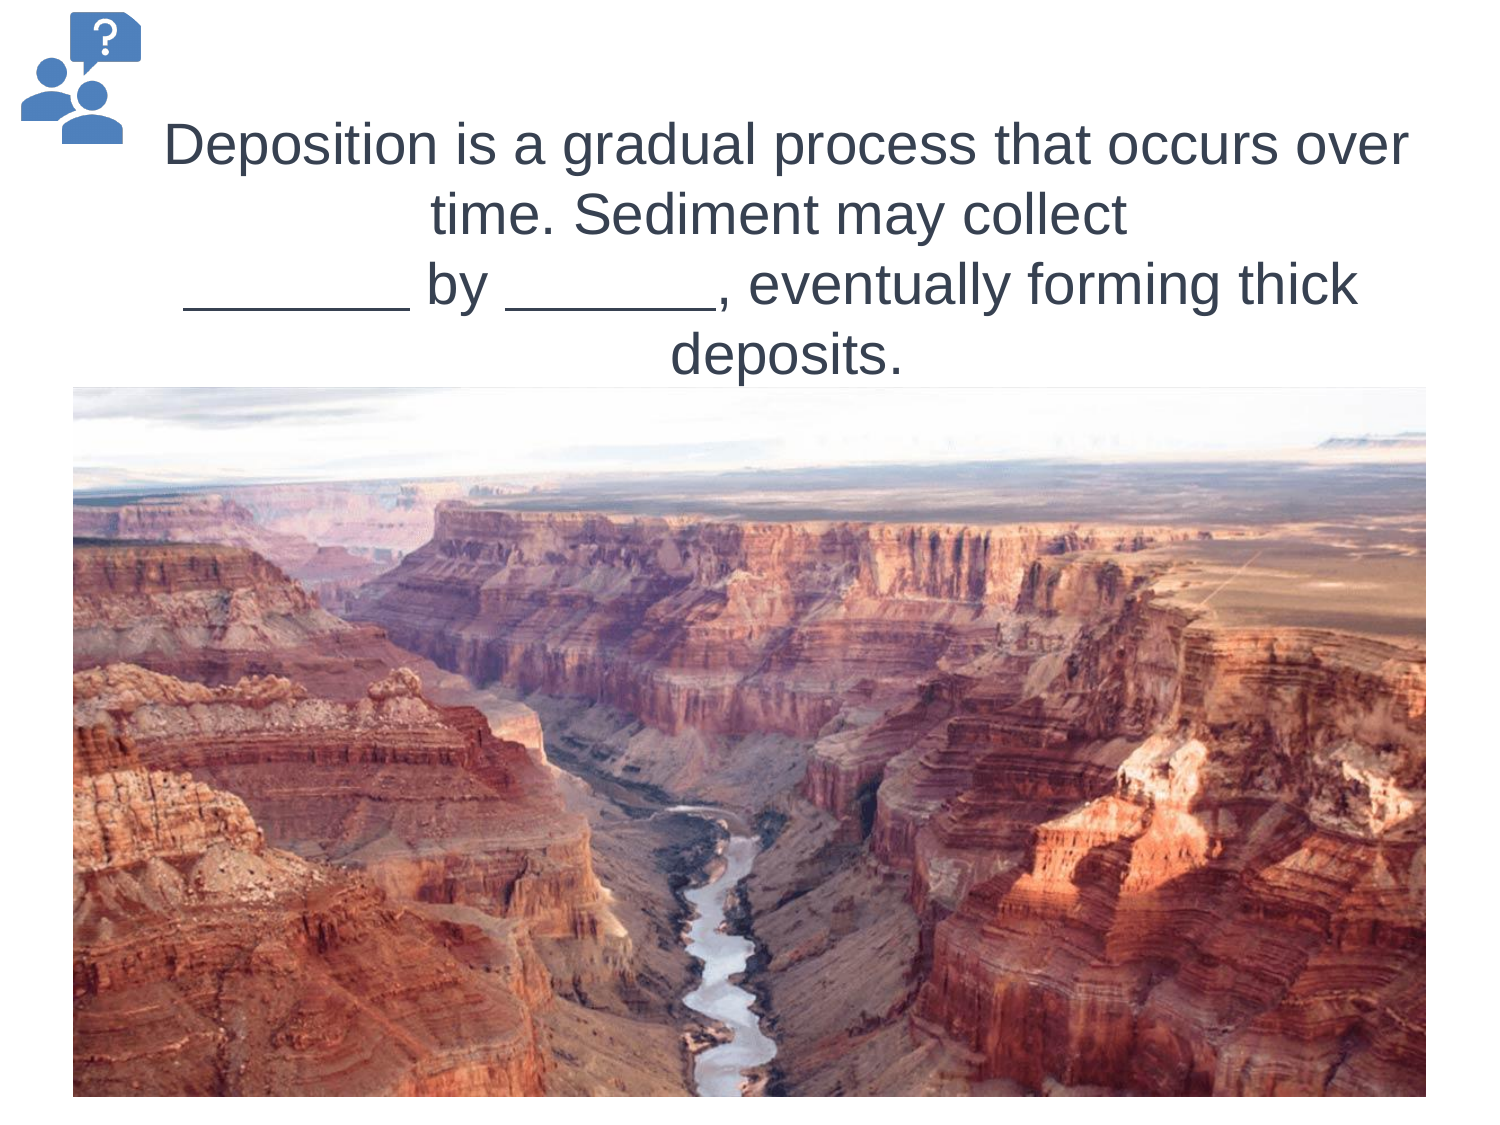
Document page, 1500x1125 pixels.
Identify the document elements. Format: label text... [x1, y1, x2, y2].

picture [73, 386, 1427, 1098]
text_box [0, 0, 162, 157]
text_box Deposition is a gradual process that occurs over time. Sediment may collect by , eventually forming thick deposits. [65, 28, 1435, 534]
